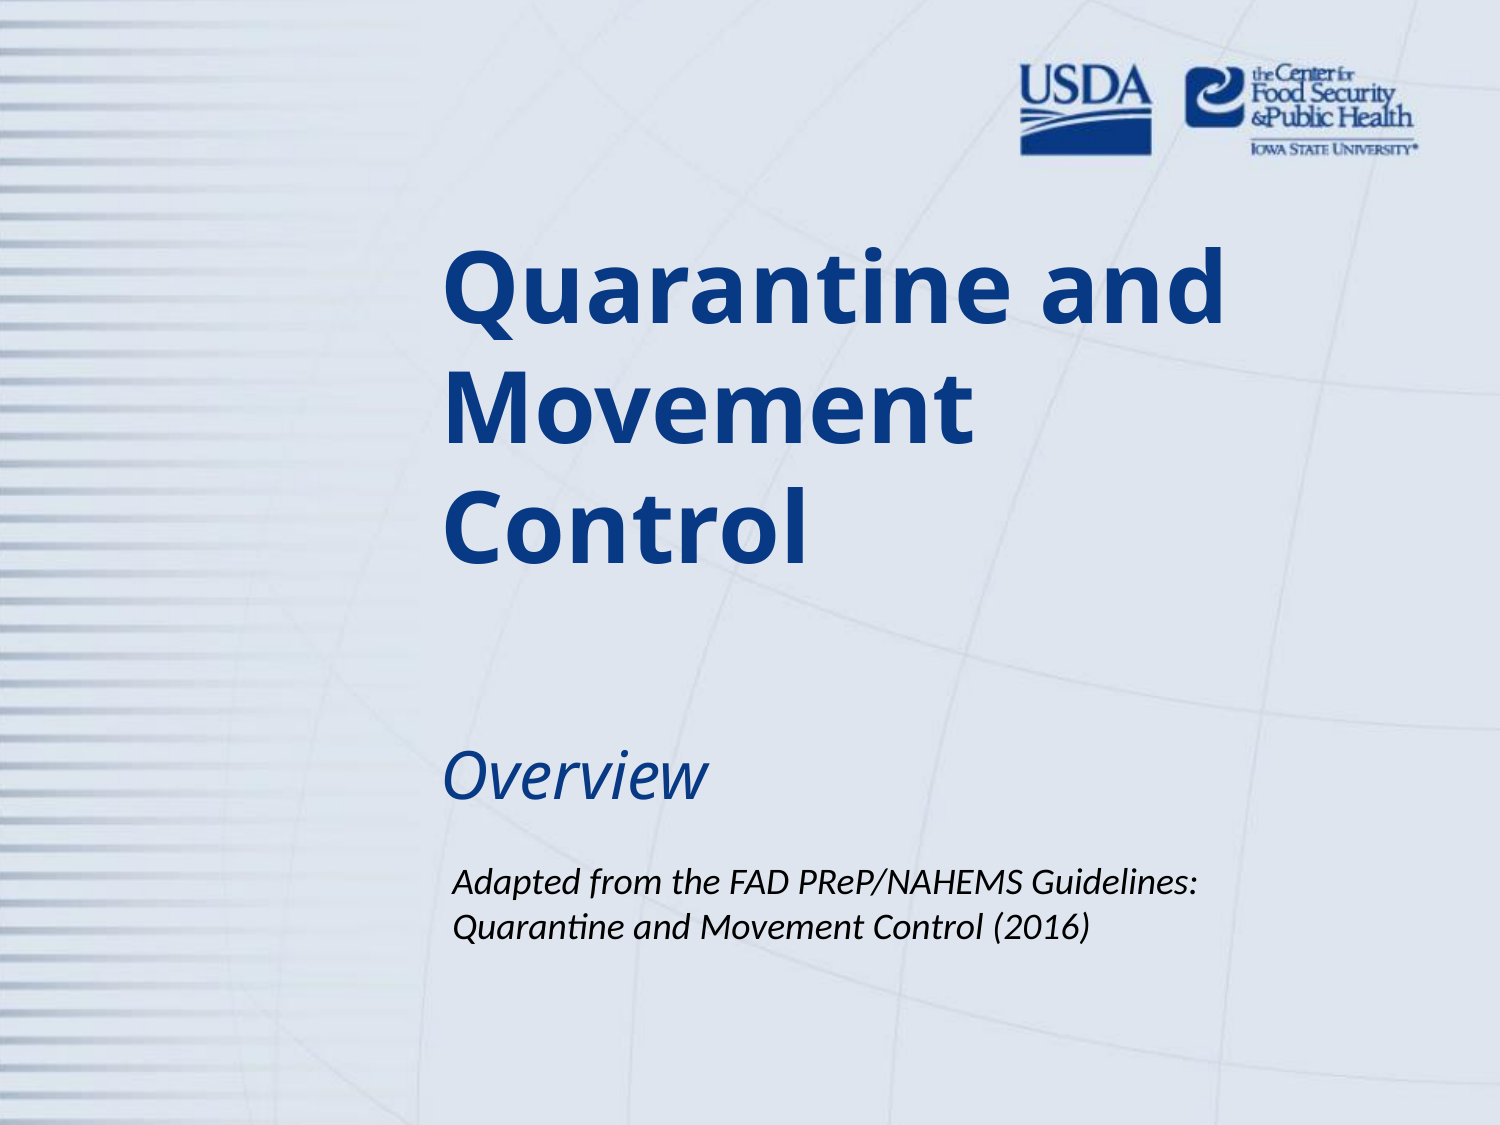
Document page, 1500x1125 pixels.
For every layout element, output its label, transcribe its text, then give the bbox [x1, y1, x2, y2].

subtitle Overview [425, 725, 1388, 925]
title Quarantine and Movement Control [425, 349, 1388, 591]
picture [0, 0, 1500, 1125]
text_box Adapted from the FAD PReP/NAHEMS Guidelines: Quarantine and Movement Control (2016) [437, 849, 1238, 955]
